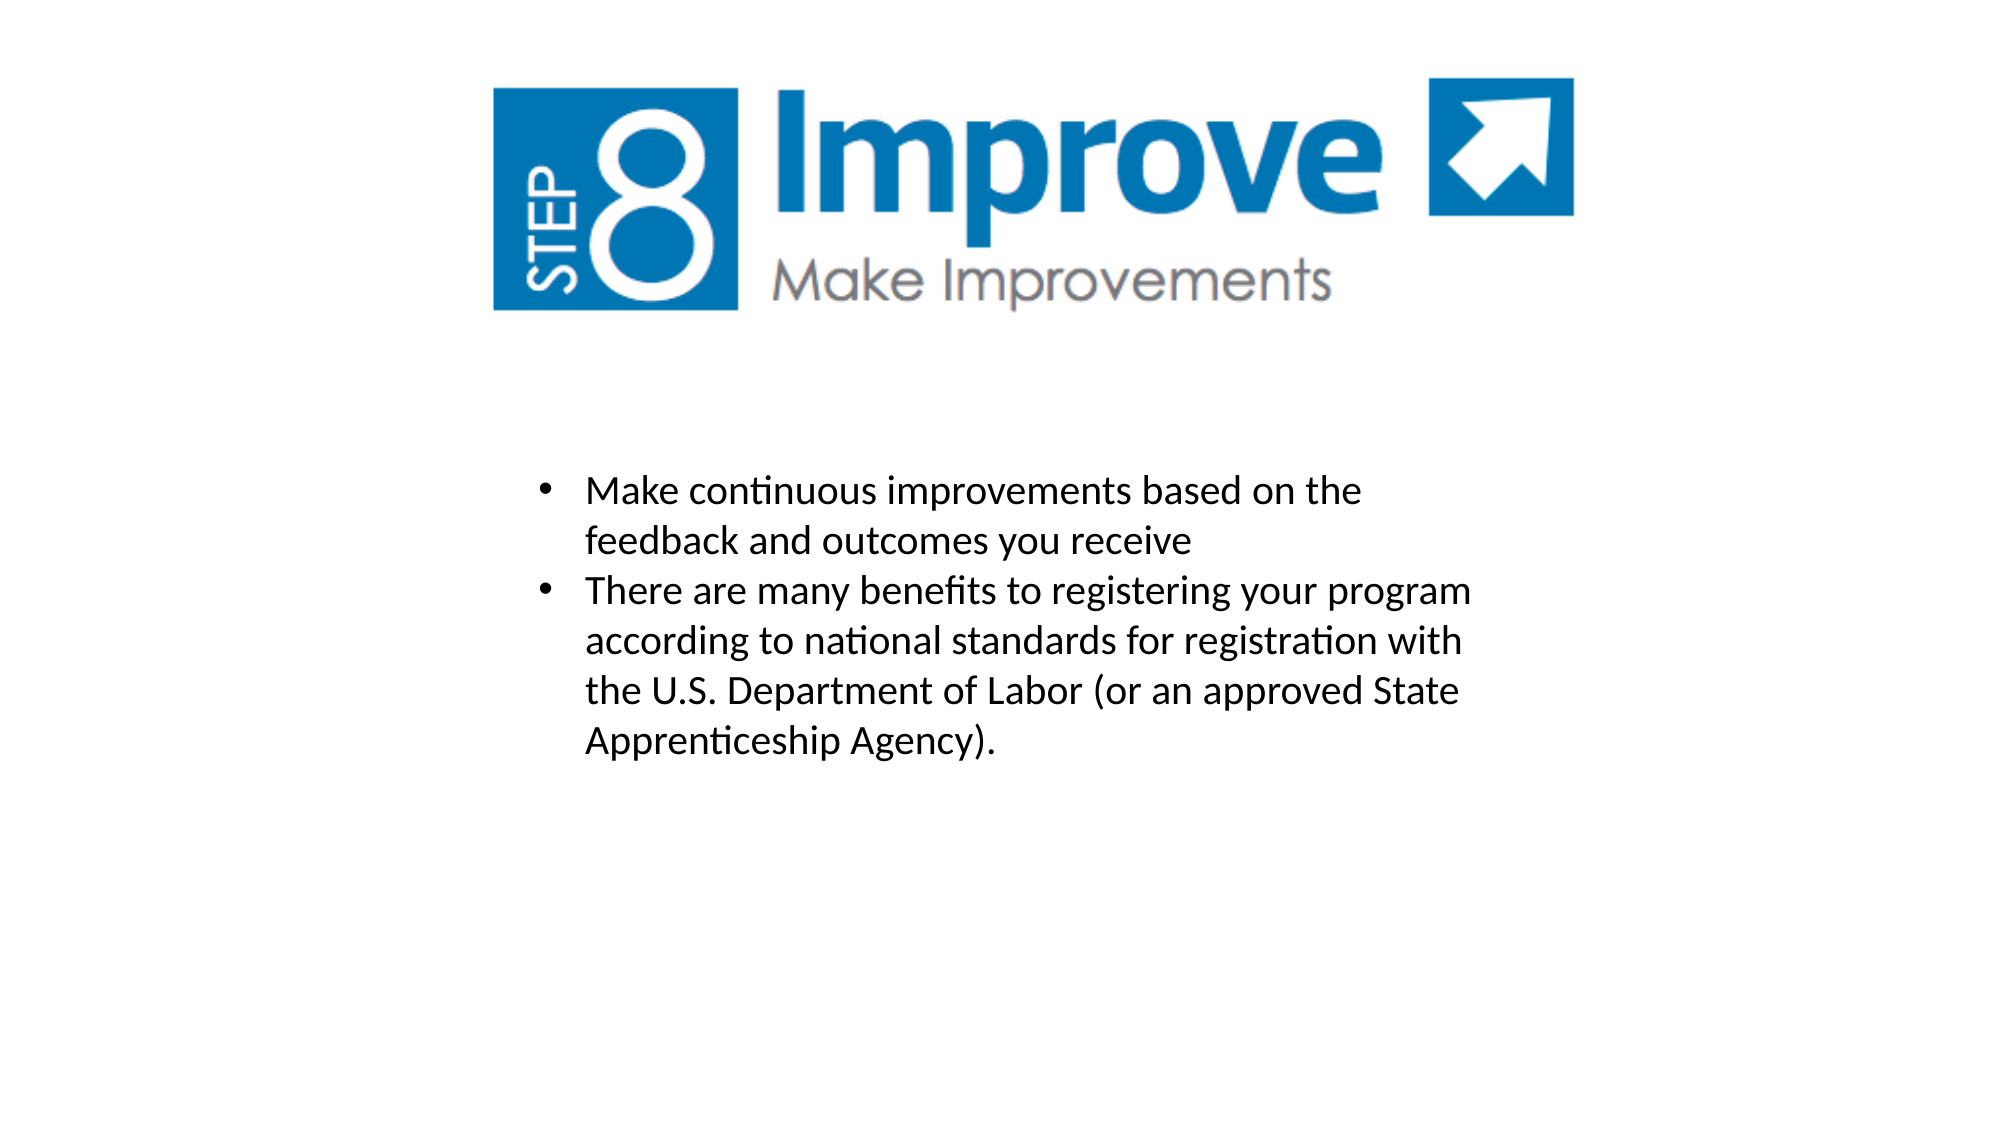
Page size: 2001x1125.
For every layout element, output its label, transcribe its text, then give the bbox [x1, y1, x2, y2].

text_box Make continuous improvements based on the feedback and outcomes you receive There are many benefits to registering your program according to national standards for registration with the U.S. Department of Labor (or an approved State Apprenticeship Agency). [523, 455, 1517, 771]
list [447, 59, 1682, 354]
